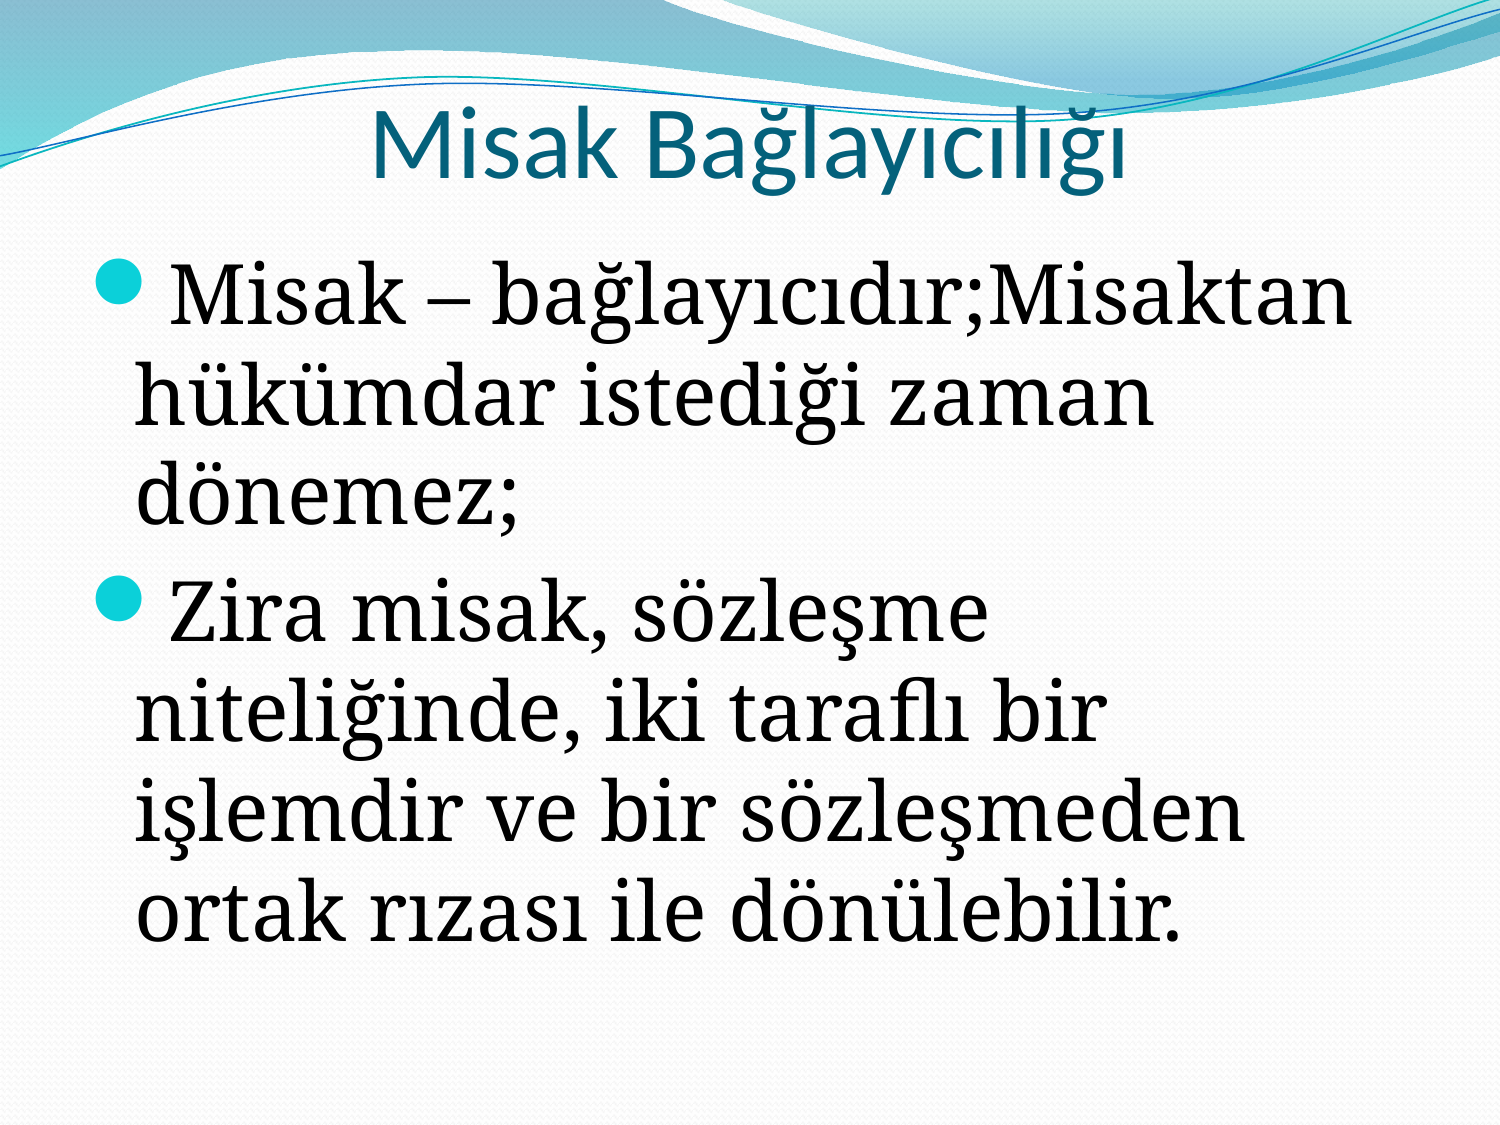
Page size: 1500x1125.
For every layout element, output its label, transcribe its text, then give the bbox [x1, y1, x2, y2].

title Misak Bağlayıcılığı [75, 46, 1425, 200]
list Misak – bağlayıcıdır;Misaktan hükümdar istediği zaman dönemez; Zira misak, sözleşme niteliğinde, iki taraflı bir işlemdir ve bir sözleşmeden ortak rızası ile dönülebilir. [75, 234, 1425, 1038]
